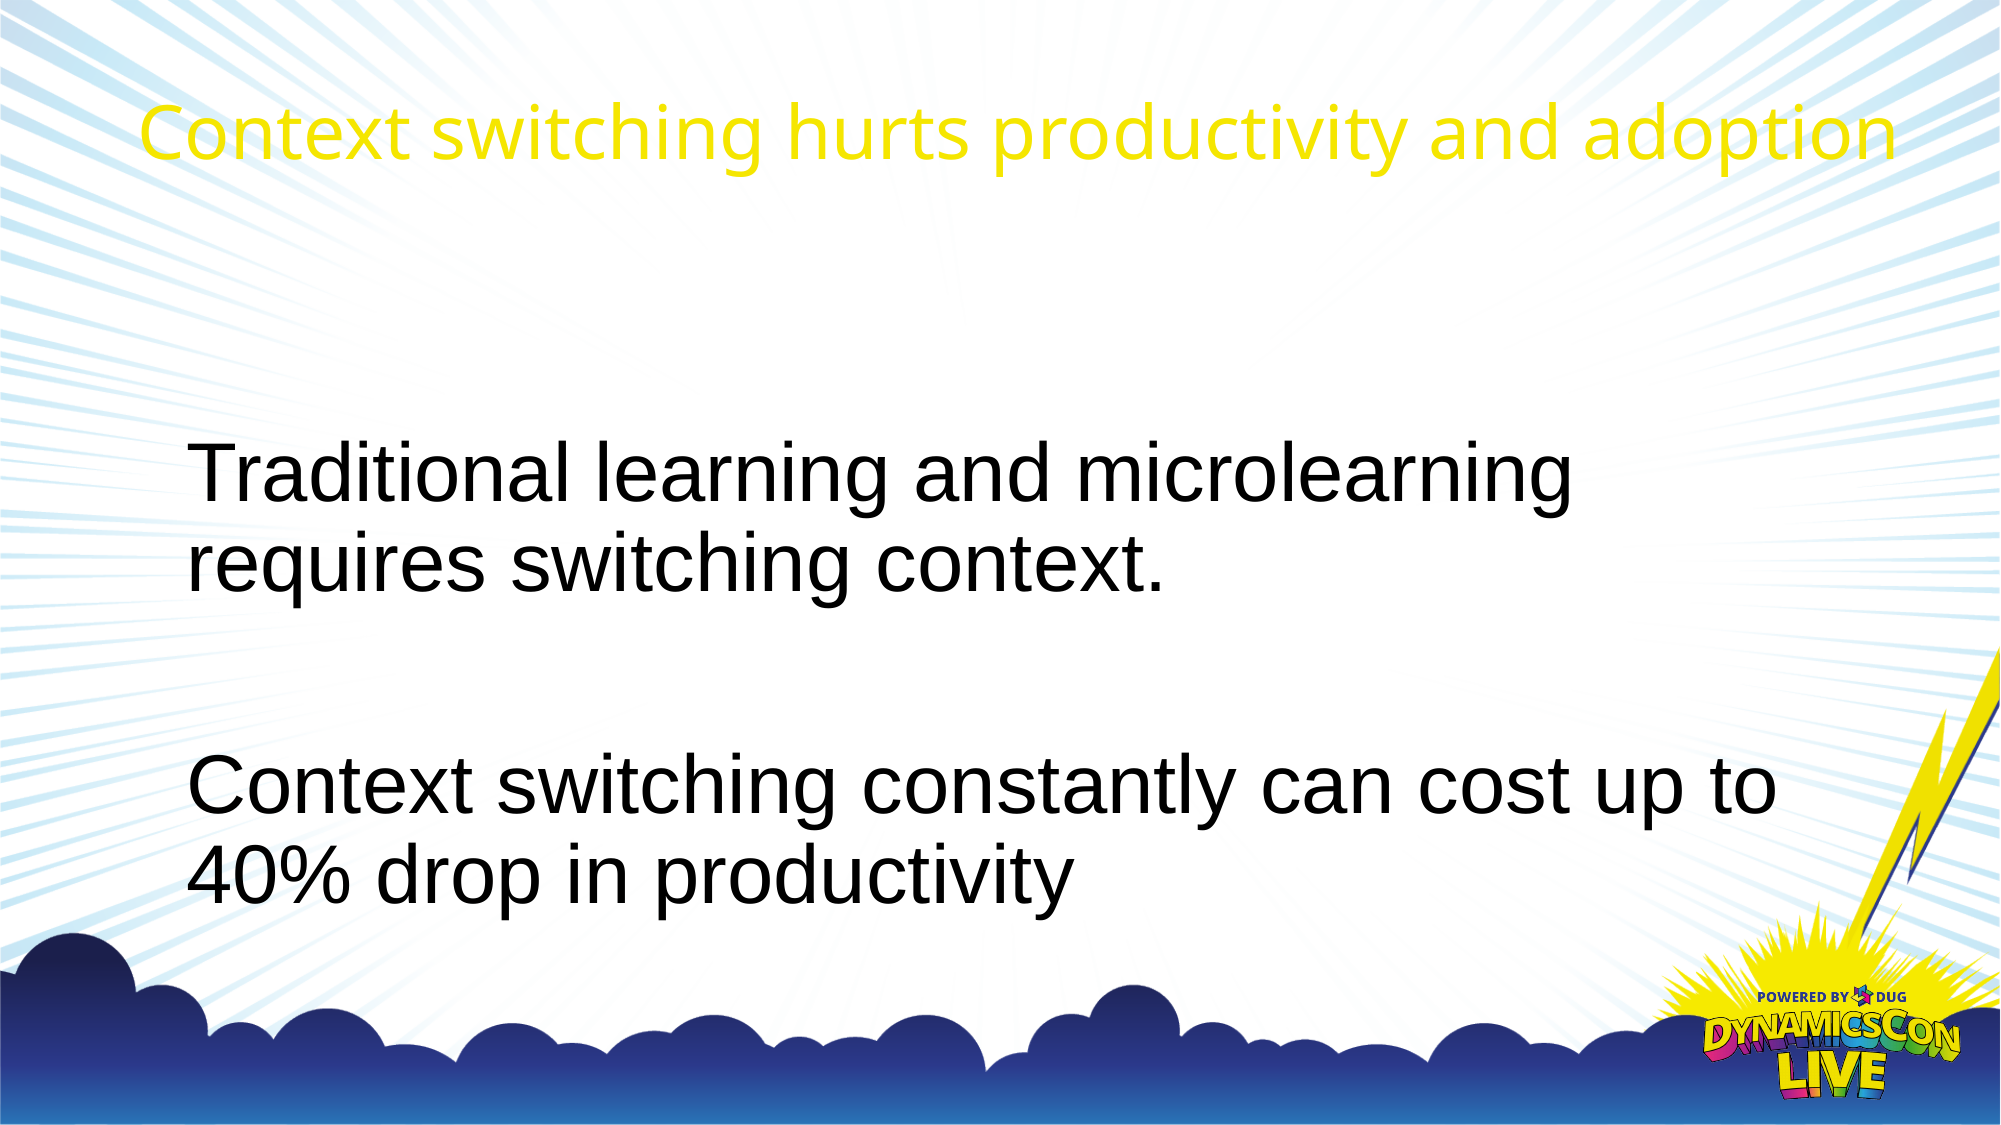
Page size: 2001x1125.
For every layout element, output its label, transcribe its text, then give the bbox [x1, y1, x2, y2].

picture [0, 0, 2001, 1125]
title Context switching hurts productivity and adoption [114, 40, 1925, 231]
text_box Traditional learning and microlearning requires switching context. Context switching constantly can cost up to 40% drop in productivity [171, 298, 1829, 1053]
